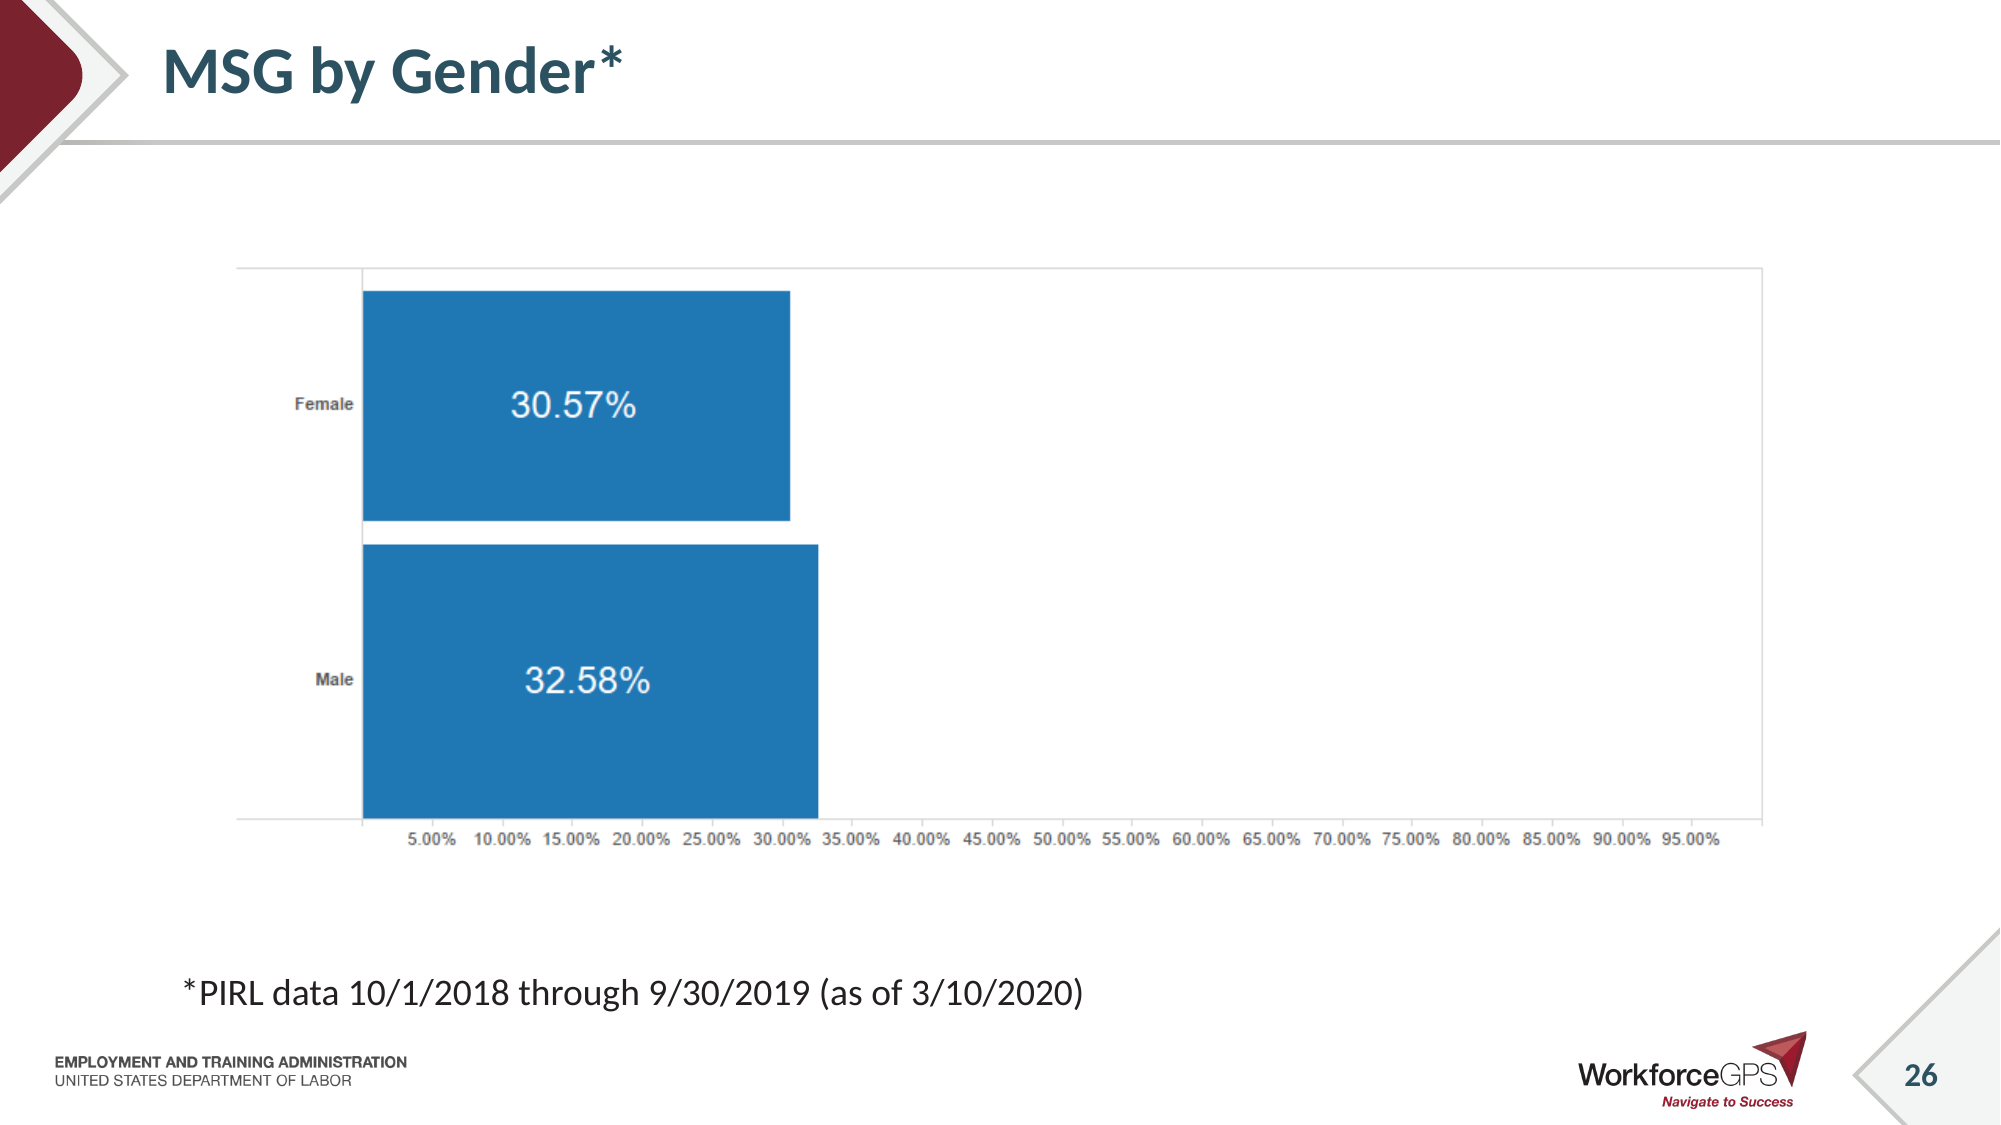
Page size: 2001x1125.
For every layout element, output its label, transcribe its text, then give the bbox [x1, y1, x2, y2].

text_box *PIRL data 10/1/2018 through 9/30/2019 (as of 3/10/2020) [165, 960, 1129, 1021]
title MSG by Gender* [132, 7, 1950, 137]
picture [218, 249, 1782, 876]
slide_number 26 [1867, 1042, 1975, 1103]
